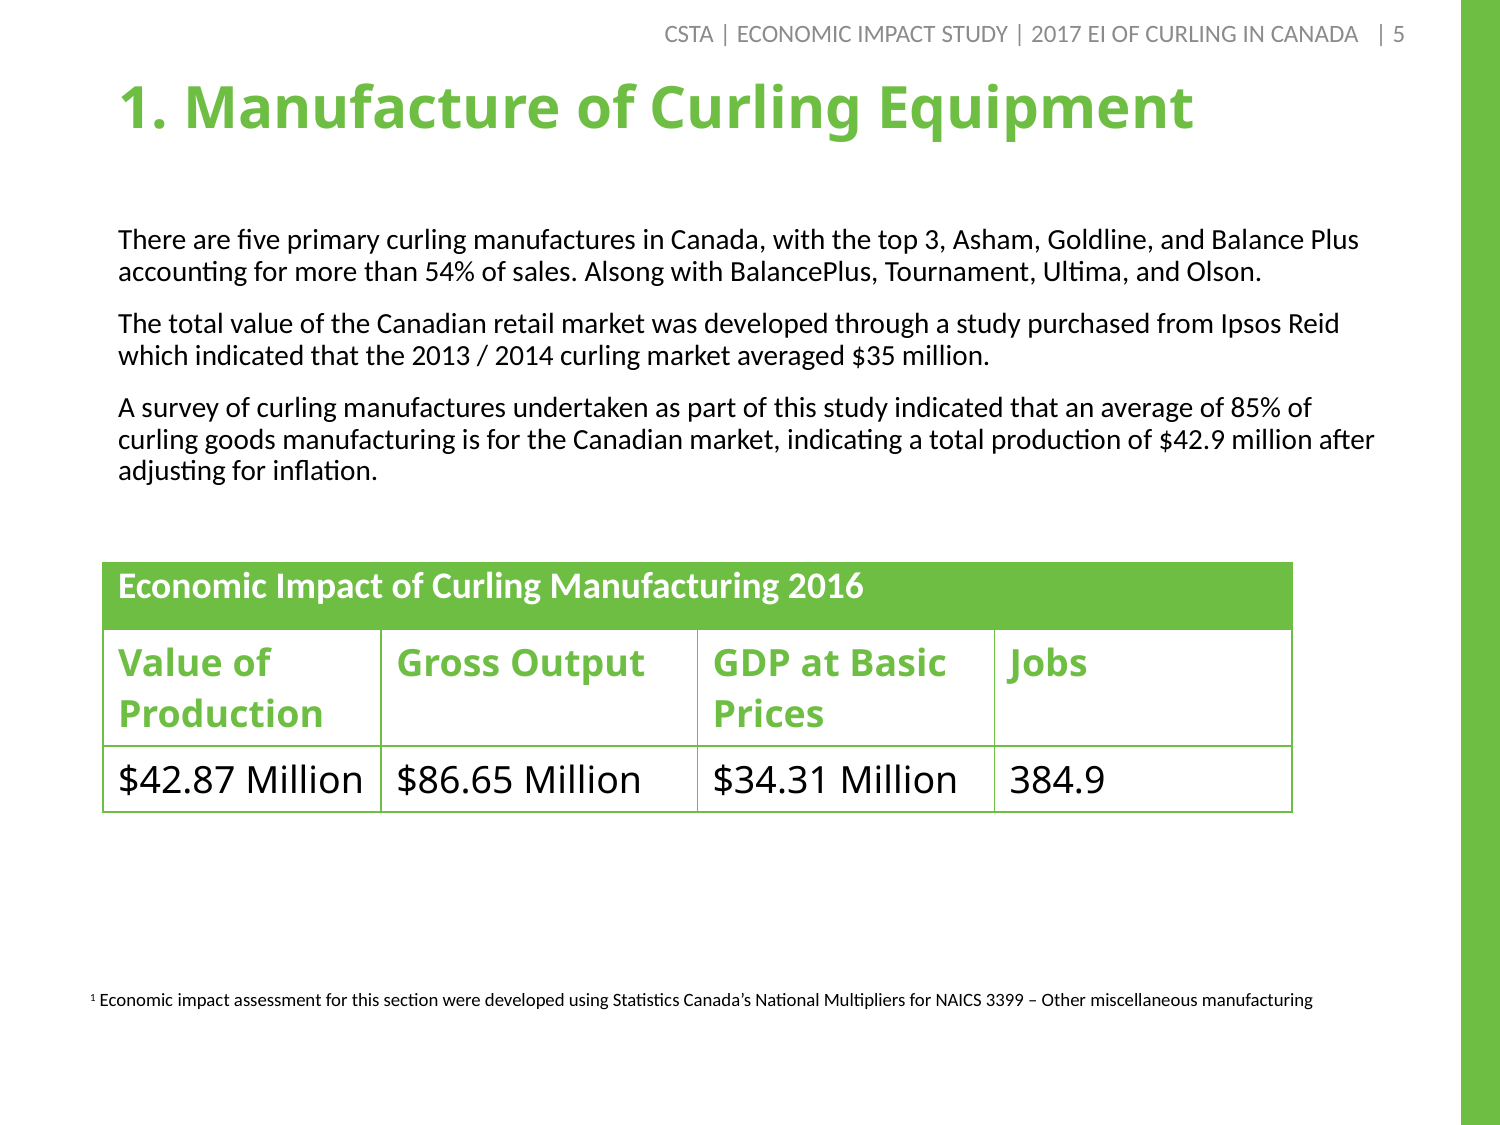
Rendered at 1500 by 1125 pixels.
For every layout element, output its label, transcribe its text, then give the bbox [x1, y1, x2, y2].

table_cell GDP at Basic Prices [698, 630, 994, 745]
table_cell Jobs [995, 630, 1291, 745]
table_cell $86.65 Million [382, 747, 697, 811]
list There are five primary curling manufactures in Canada, with the top 3, Asham, Goldline, and Balance Plus accounting for more than 54% of sales. Alsong with BalancePlus, Tournament, Ultima, and Olson. The total value of the Canadian retail market was developed through a study purchased from Ipsos Reid which indicated that the 2013 / 2014 curling market averaged $35 million. A survey of curling manufactures undertaken as part of this study indicated that an average of 85% of curling goods manufacturing is for the Canadian market, indicating a total production of $42.9 million after adjusting for inflation. [103, 217, 1397, 980]
table_cell Value of Production [104, 630, 380, 745]
title 1. Manufacture of Curling Equipment [103, 59, 1397, 161]
table_cell 384.9 [995, 747, 1291, 811]
table_cell Gross Output [382, 630, 697, 745]
table_cell $34.31 Million [698, 747, 994, 811]
slide_number CSTA | ECONOMIC IMPACT STUDY | 2017 EI OF CURLING IN CANADA [560, 8, 1387, 58]
slide_number | 5 [1346, 3, 1421, 63]
text_box [1461, 0, 1500, 1125]
table_header Economic Impact of Curling Manufacturing 2016 [104, 563, 1291, 628]
table_cell $42.87 Million [104, 747, 380, 811]
text_box 1 Economic impact assessment for this section were developed using Statistics Canada’s National Multipliers for NAICS 3399 – Other miscellaneous manufacturing [75, 980, 1447, 1018]
